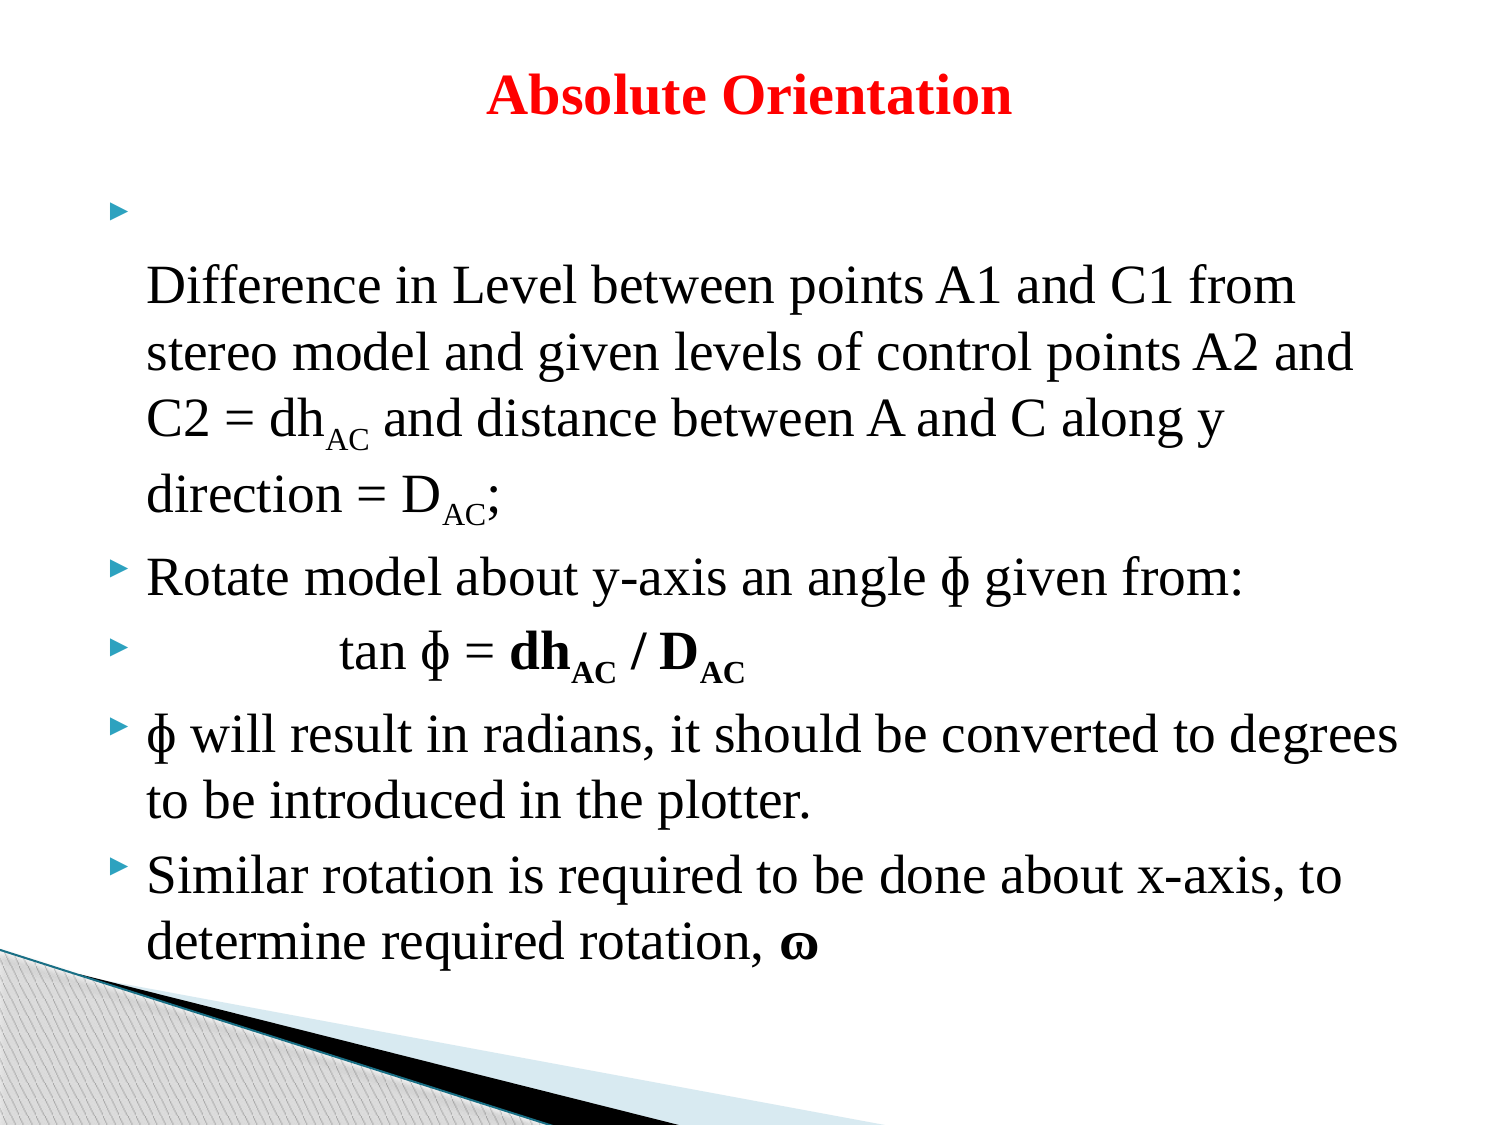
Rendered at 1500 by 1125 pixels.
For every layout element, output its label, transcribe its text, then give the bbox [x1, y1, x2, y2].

list Difference in Level between points A1 and C1 from stereo model and given levels of control points A2 and C2 = dhAC and distance between A and C along y direction = DAC; Rotate model about y-axis an angle ɸ given from: tan ɸ = dhAC / DAC ɸ will result in radians, it should be converted to degrees to be introduced in the plotter. Similar rotation is required to be done about x-axis, to determine required rotation, ɷ [75, 174, 1425, 986]
title Absolute Orientation [75, 45, 1425, 138]
